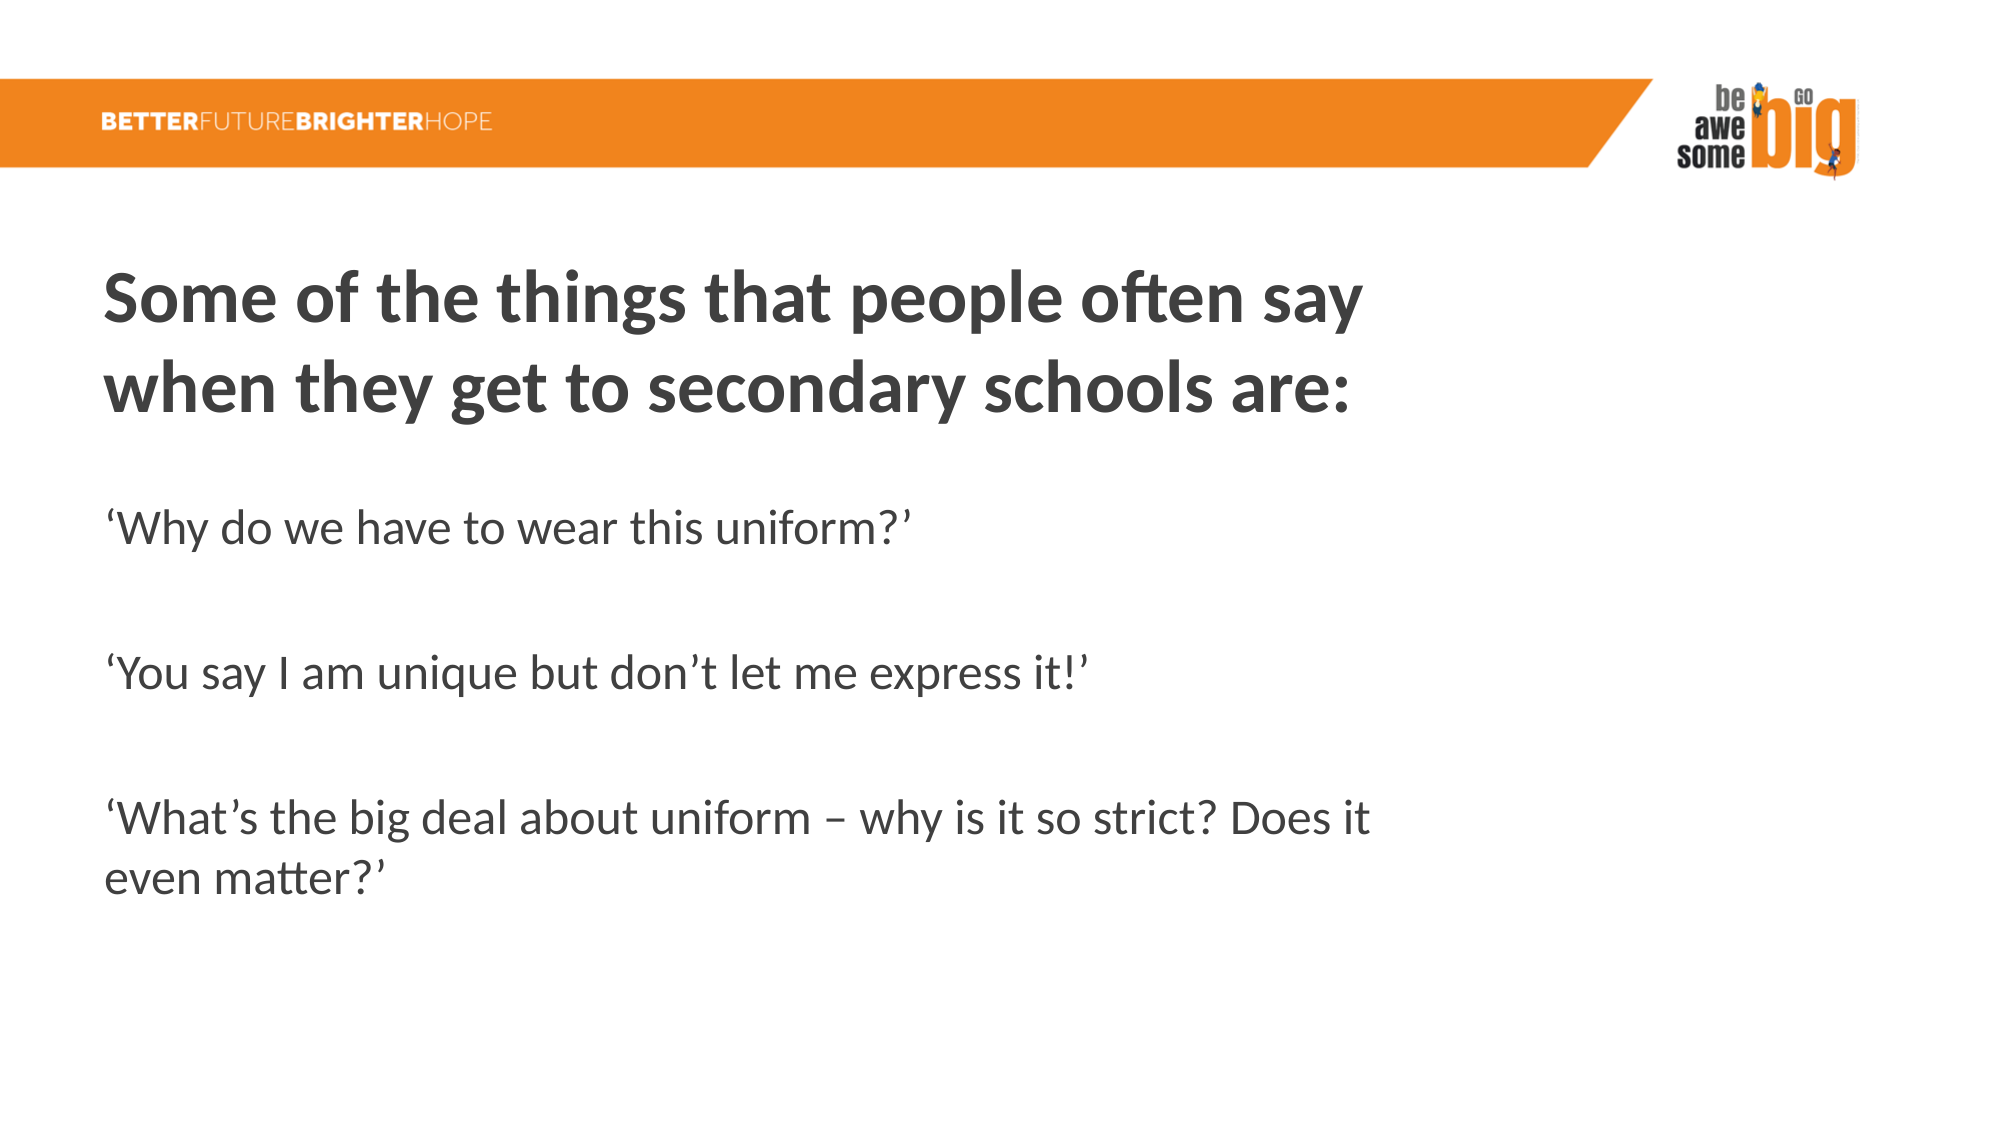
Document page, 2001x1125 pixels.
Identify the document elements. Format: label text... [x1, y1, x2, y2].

text_box ‘What’s the big deal about uniform – why is it so strict? Does it even matter?’ [89, 777, 1413, 912]
text_box ‘Why do we have to wear this uniform?’ [89, 486, 1413, 562]
text_box ‘You say I am unique but don’t let me express it!’ [89, 632, 1413, 707]
picture [0, 0, 2000, 1125]
text_box Some of the things that people often say when they get to secondary schools are: [89, 239, 1555, 435]
